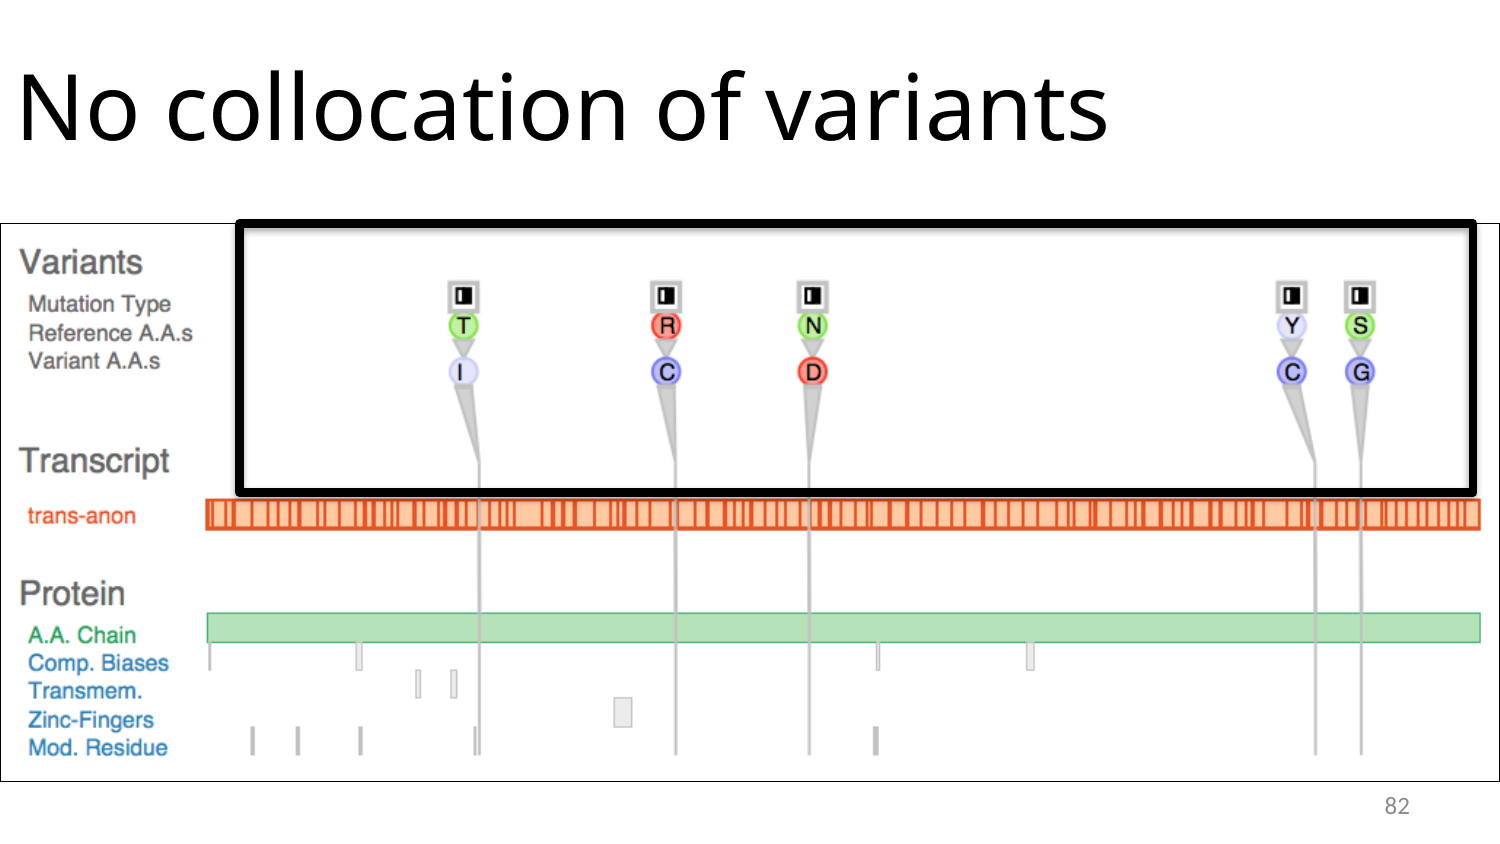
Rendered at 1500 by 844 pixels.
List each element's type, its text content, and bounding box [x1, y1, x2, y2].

picture [0, 223, 1500, 783]
title No collocation of variants [0, 33, 1351, 175]
slide_number 82 [1074, 790, 1425, 827]
